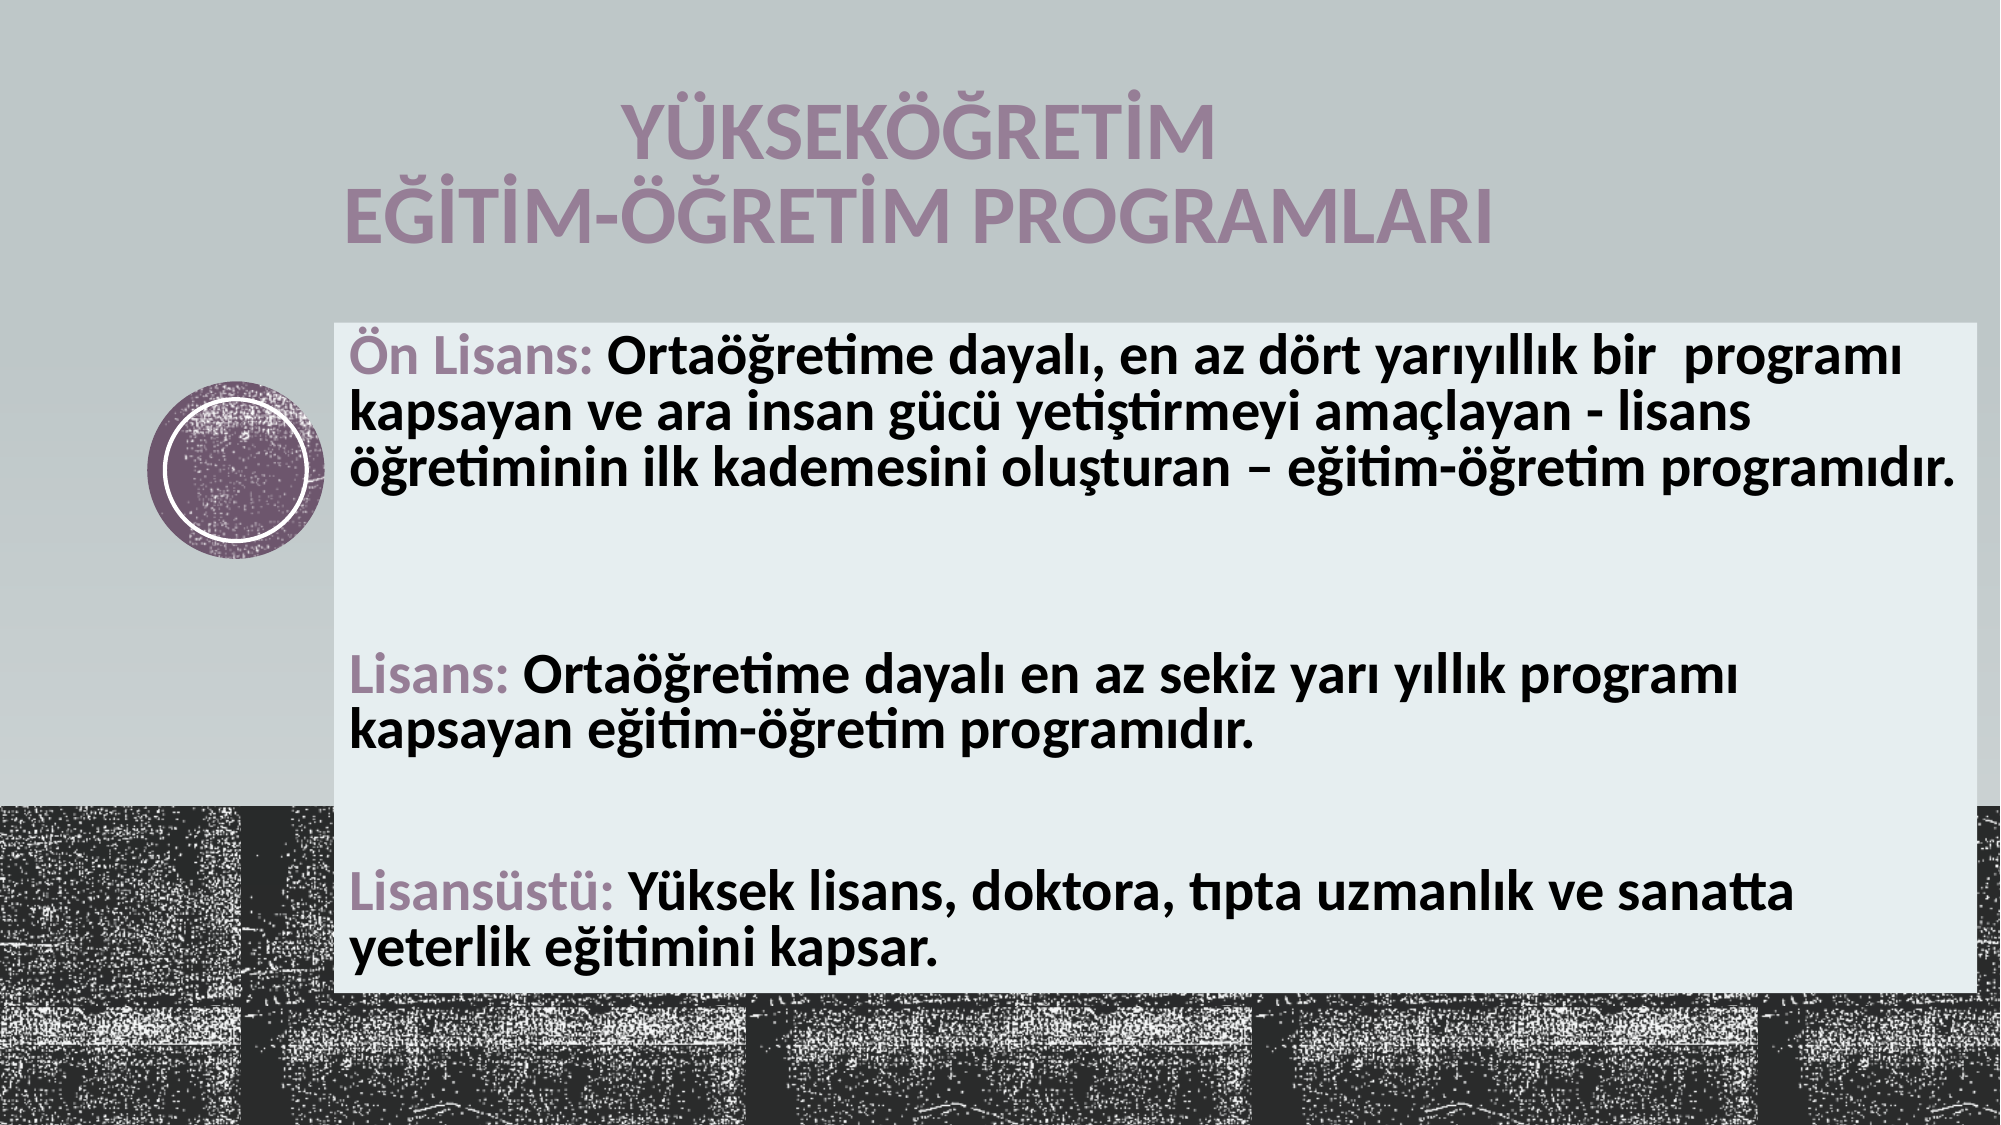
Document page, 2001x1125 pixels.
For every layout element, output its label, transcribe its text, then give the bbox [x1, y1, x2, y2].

title YÜKSEKÖĞRETİM EĞİTİM-ÖĞRETİM PROGRAMLARI [0, 29, 1841, 323]
list Ön Lisans: Ortaöğretime dayalı, en az dört yarıyıllık bir programı kapsayan ve ara insan gücü yetiştirmeyi amaçlayan - lisans öğretiminin ilk kademesini oluşturan – eğitim-öğretim programıdır. Lisans: Ortaöğretime dayalı en az sekiz yarı yıllık programı kapsayan eğitim-öğretim programıdır. Lisansüstü: Yüksek lisans, doktora, tıpta uzmanlık ve sanatta yeterlik eğitimini kapsar. [334, 322, 1978, 994]
